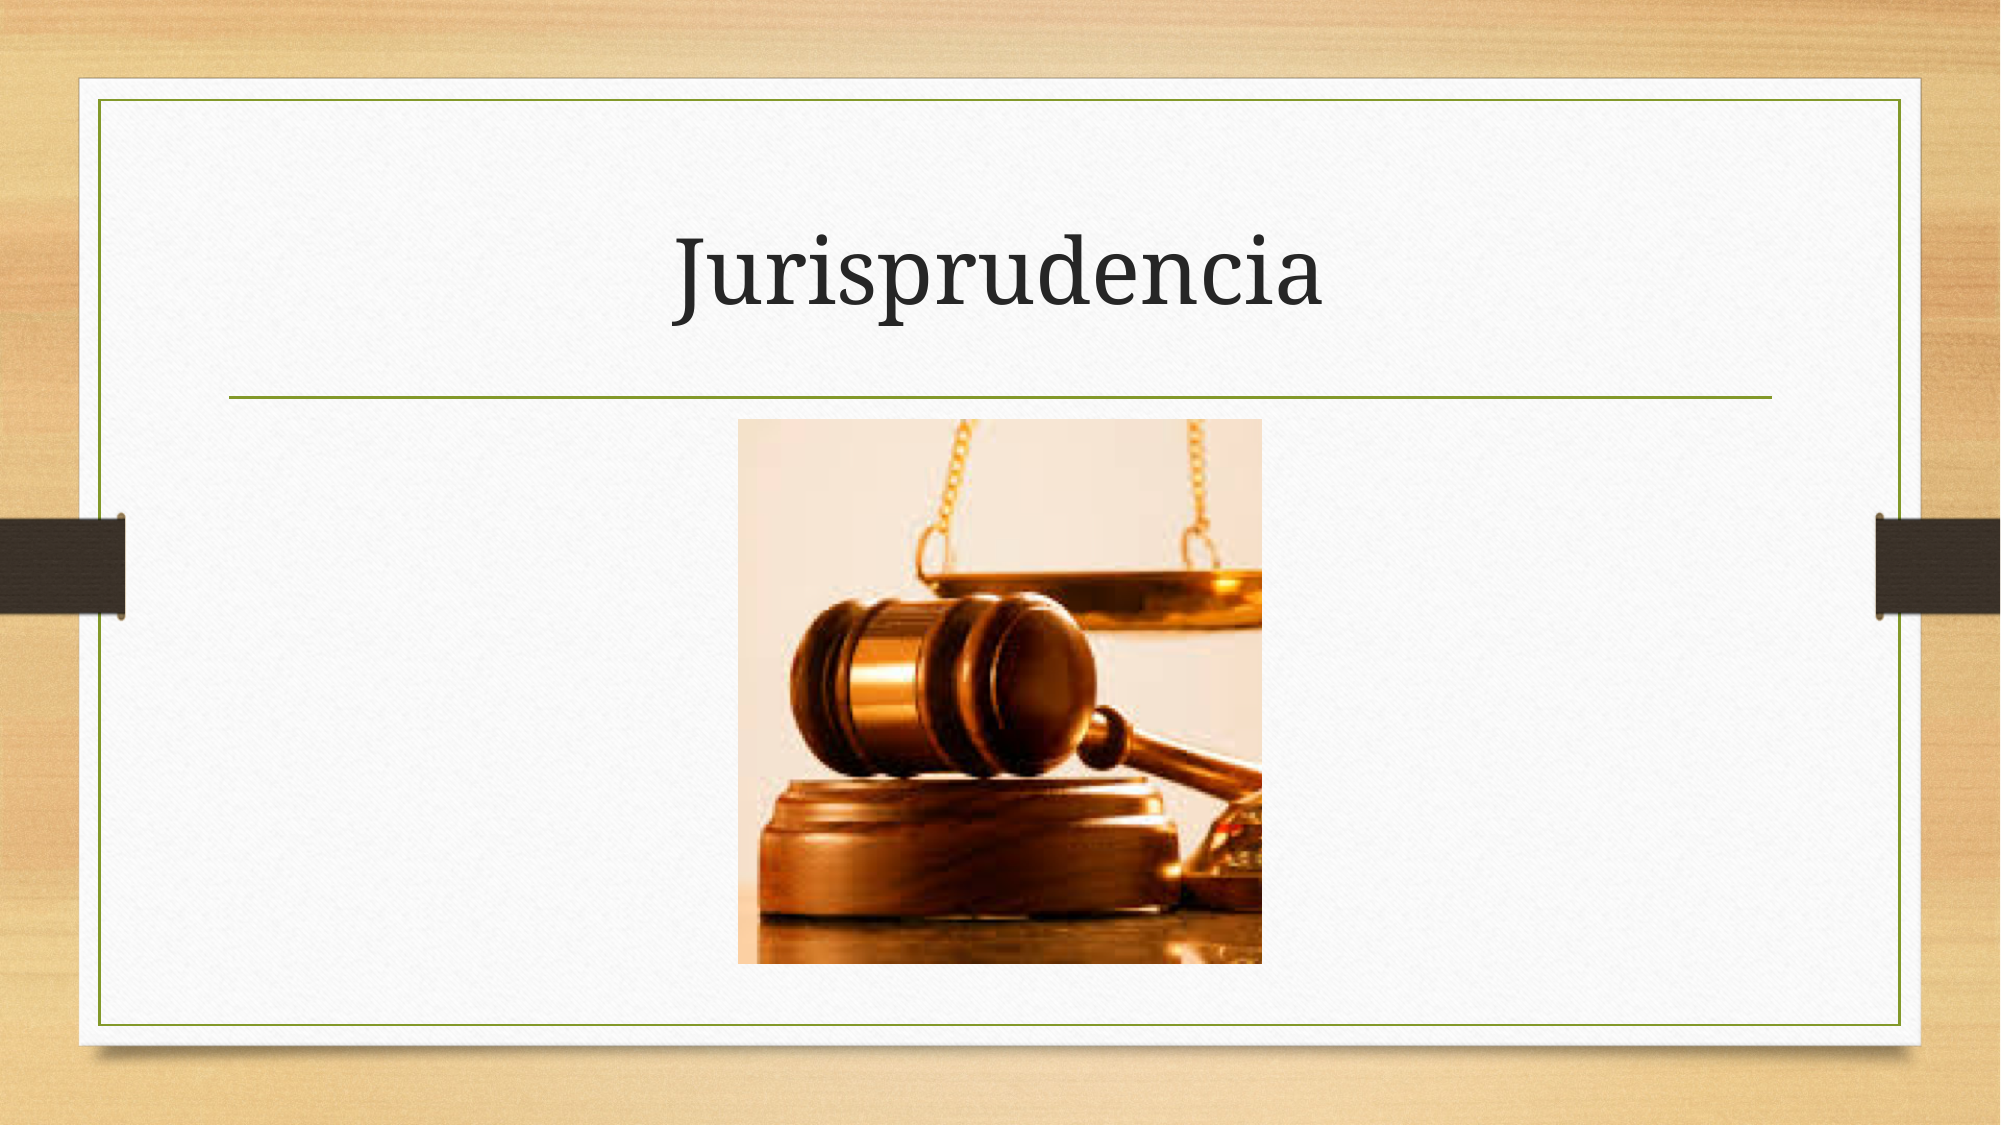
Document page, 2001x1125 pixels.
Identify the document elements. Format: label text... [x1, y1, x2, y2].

picture [0, 0, 2001, 1125]
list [738, 419, 1262, 964]
title Jurisprudencia [212, 161, 1788, 375]
